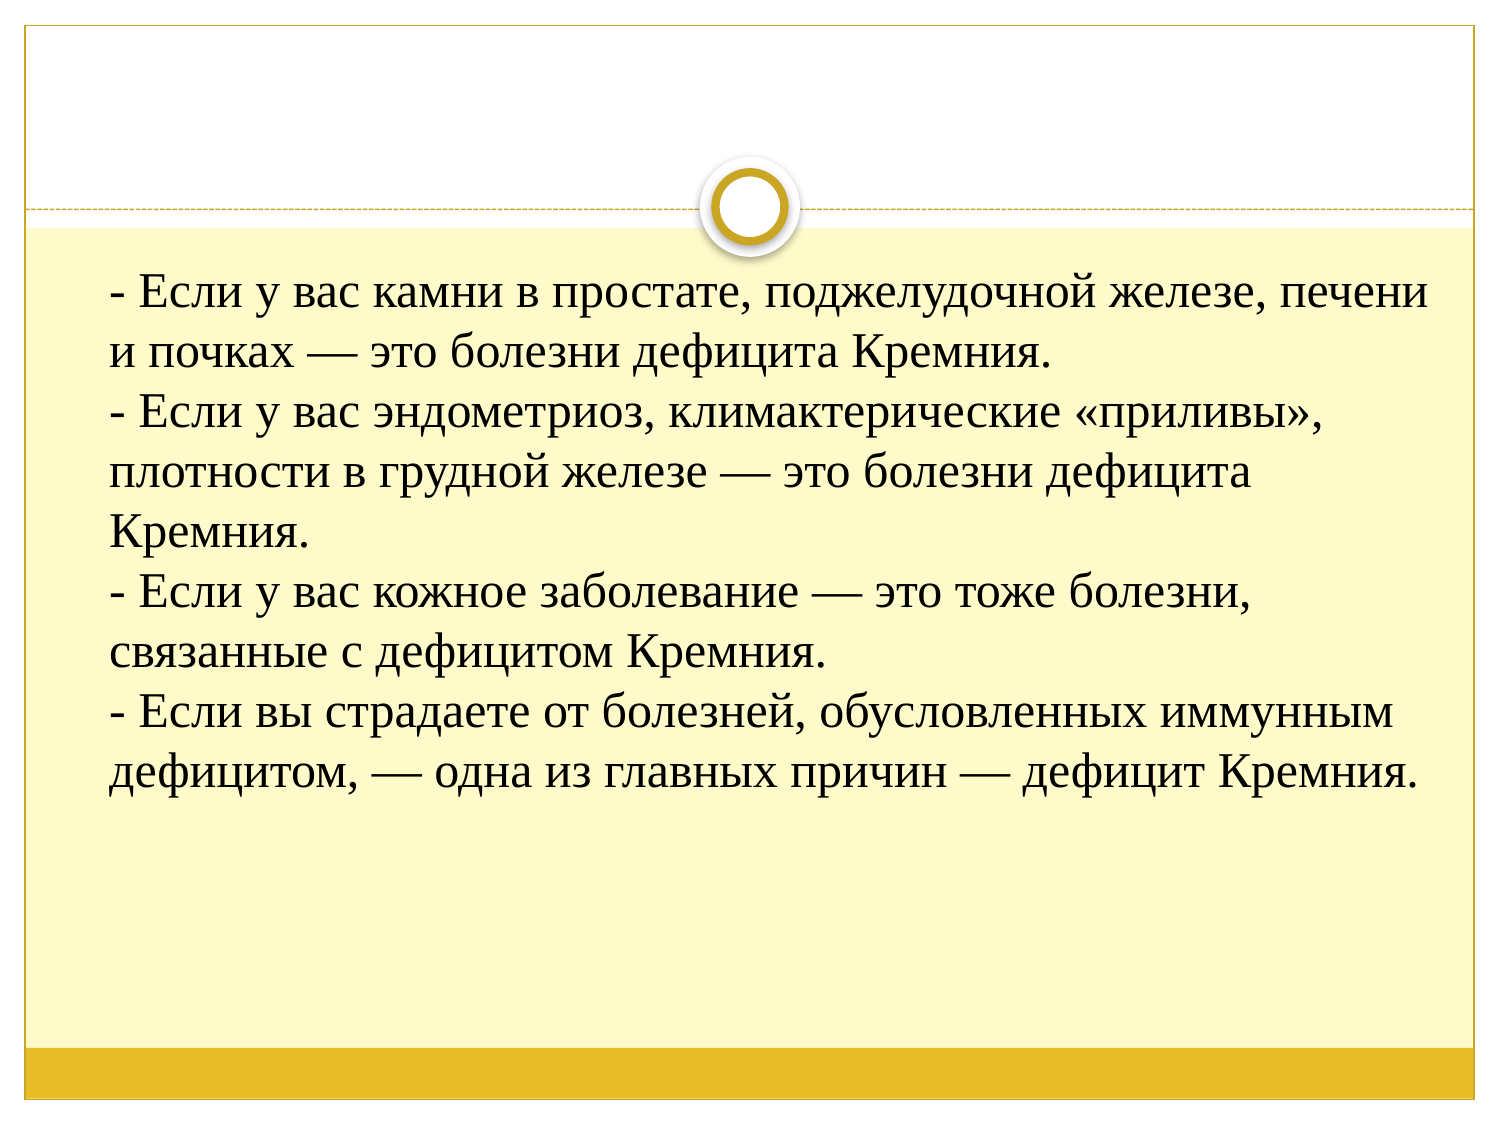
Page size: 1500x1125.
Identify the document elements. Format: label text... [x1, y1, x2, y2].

list - Если у вас камни в простате, поджелудочной железе, печени и почках — это болезни дефицита Кремния. - Если у вас эндометриоз, климактерические «приливы», плотности в грудной железе — это болезни дефицита Кремния. - Если у вас кожное заболевание — это тоже болезни, связанные с дефицитом Кремния. - Если вы страдаете от болезней, обусловленных иммунным дефицитом, — одна из главных причин — дефицит Кремния. [49, 250, 1445, 1001]
